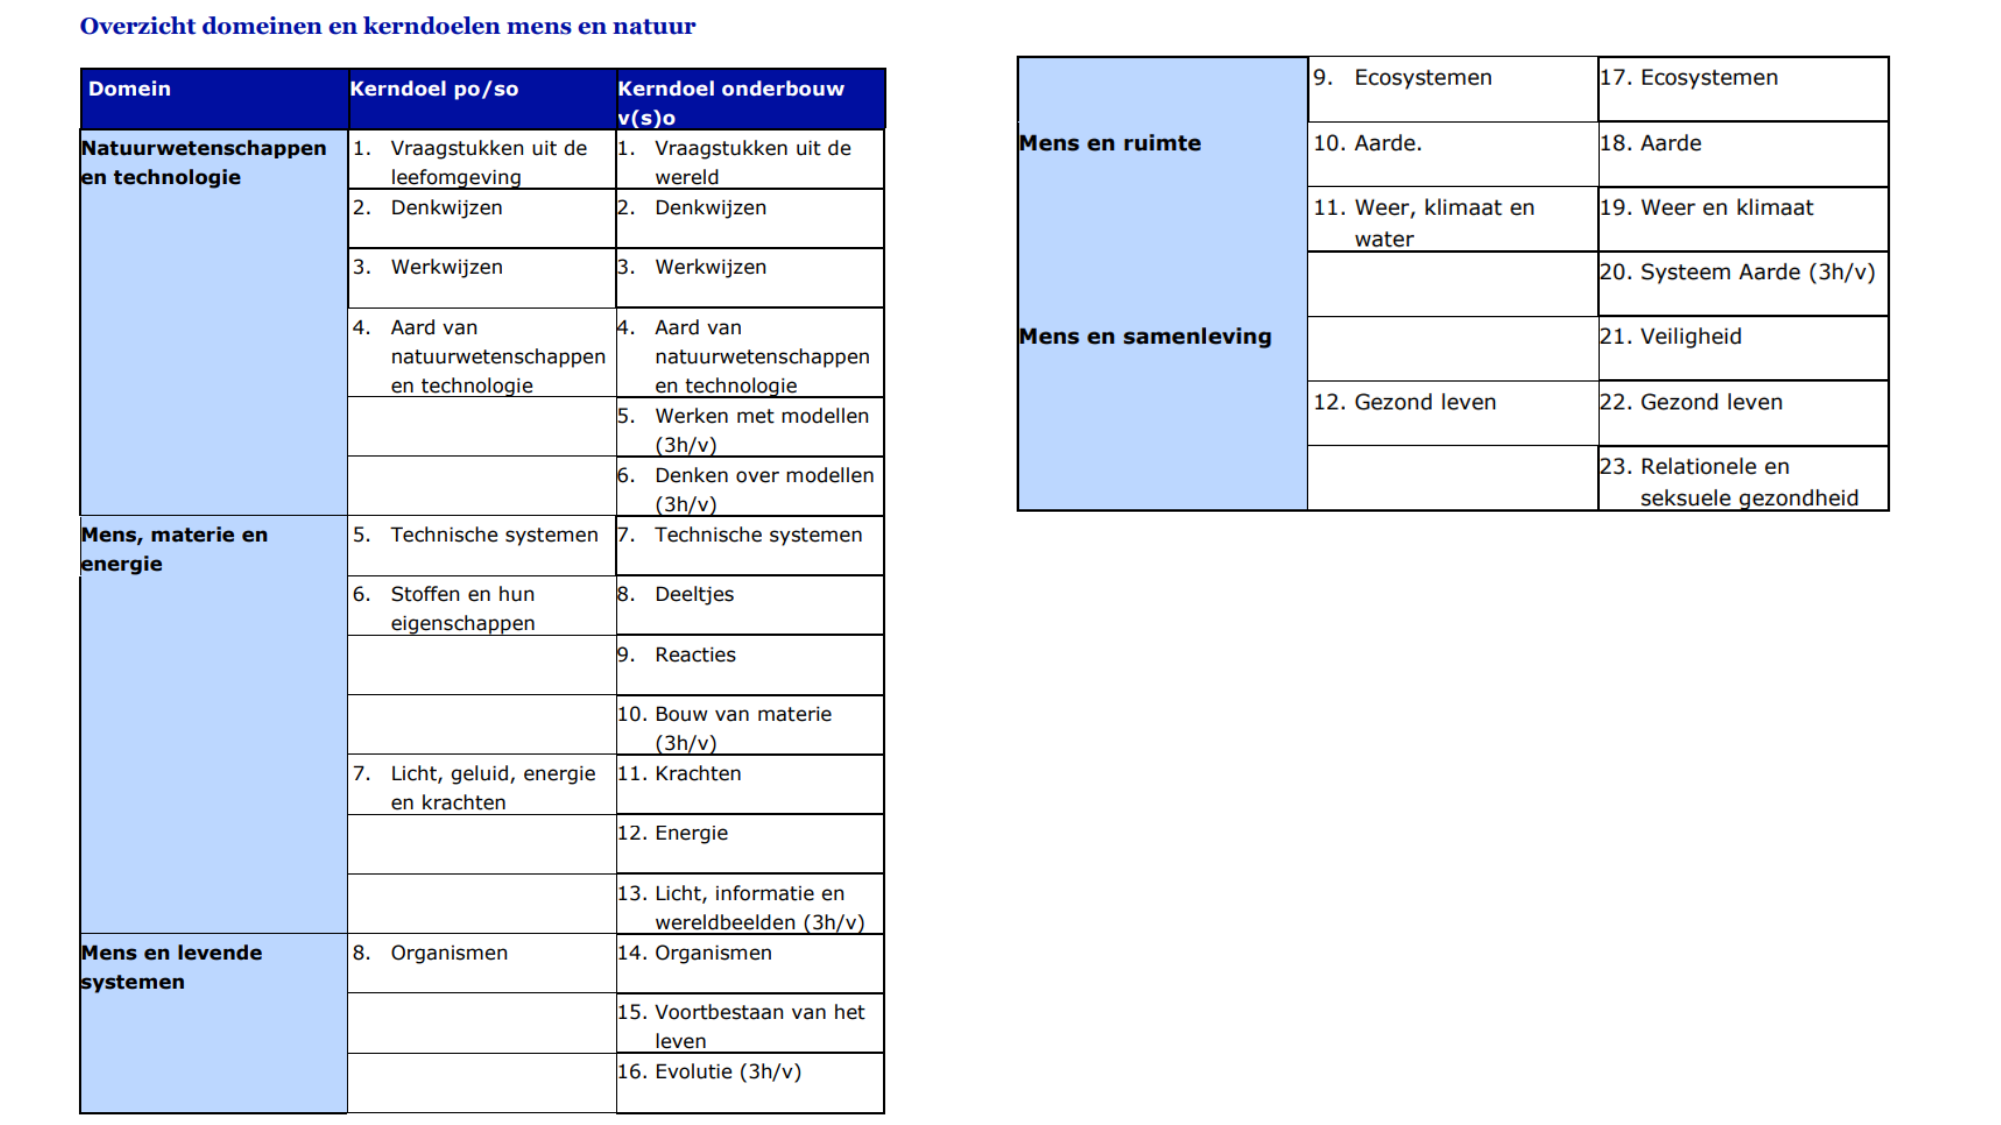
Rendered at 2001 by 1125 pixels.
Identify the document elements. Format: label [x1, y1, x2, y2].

picture [29, 0, 904, 1125]
picture [960, 28, 1899, 522]
